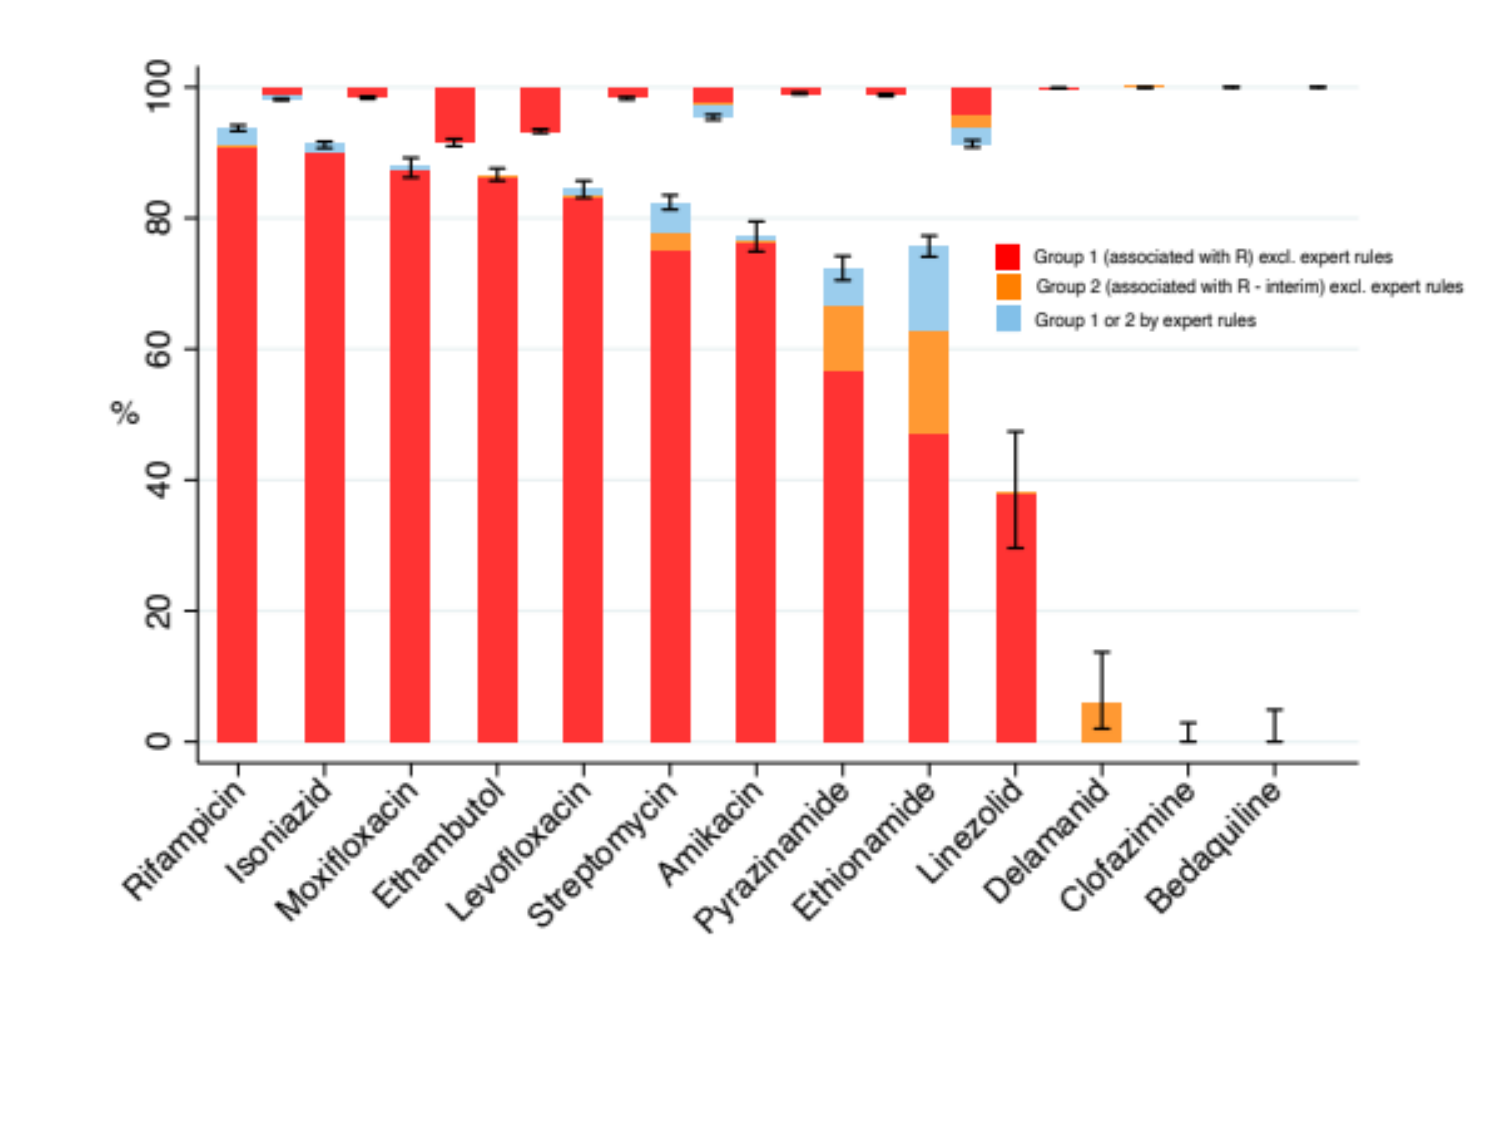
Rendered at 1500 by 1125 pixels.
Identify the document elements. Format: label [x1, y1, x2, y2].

picture [70, 33, 1388, 992]
text_box [993, 230, 1475, 337]
